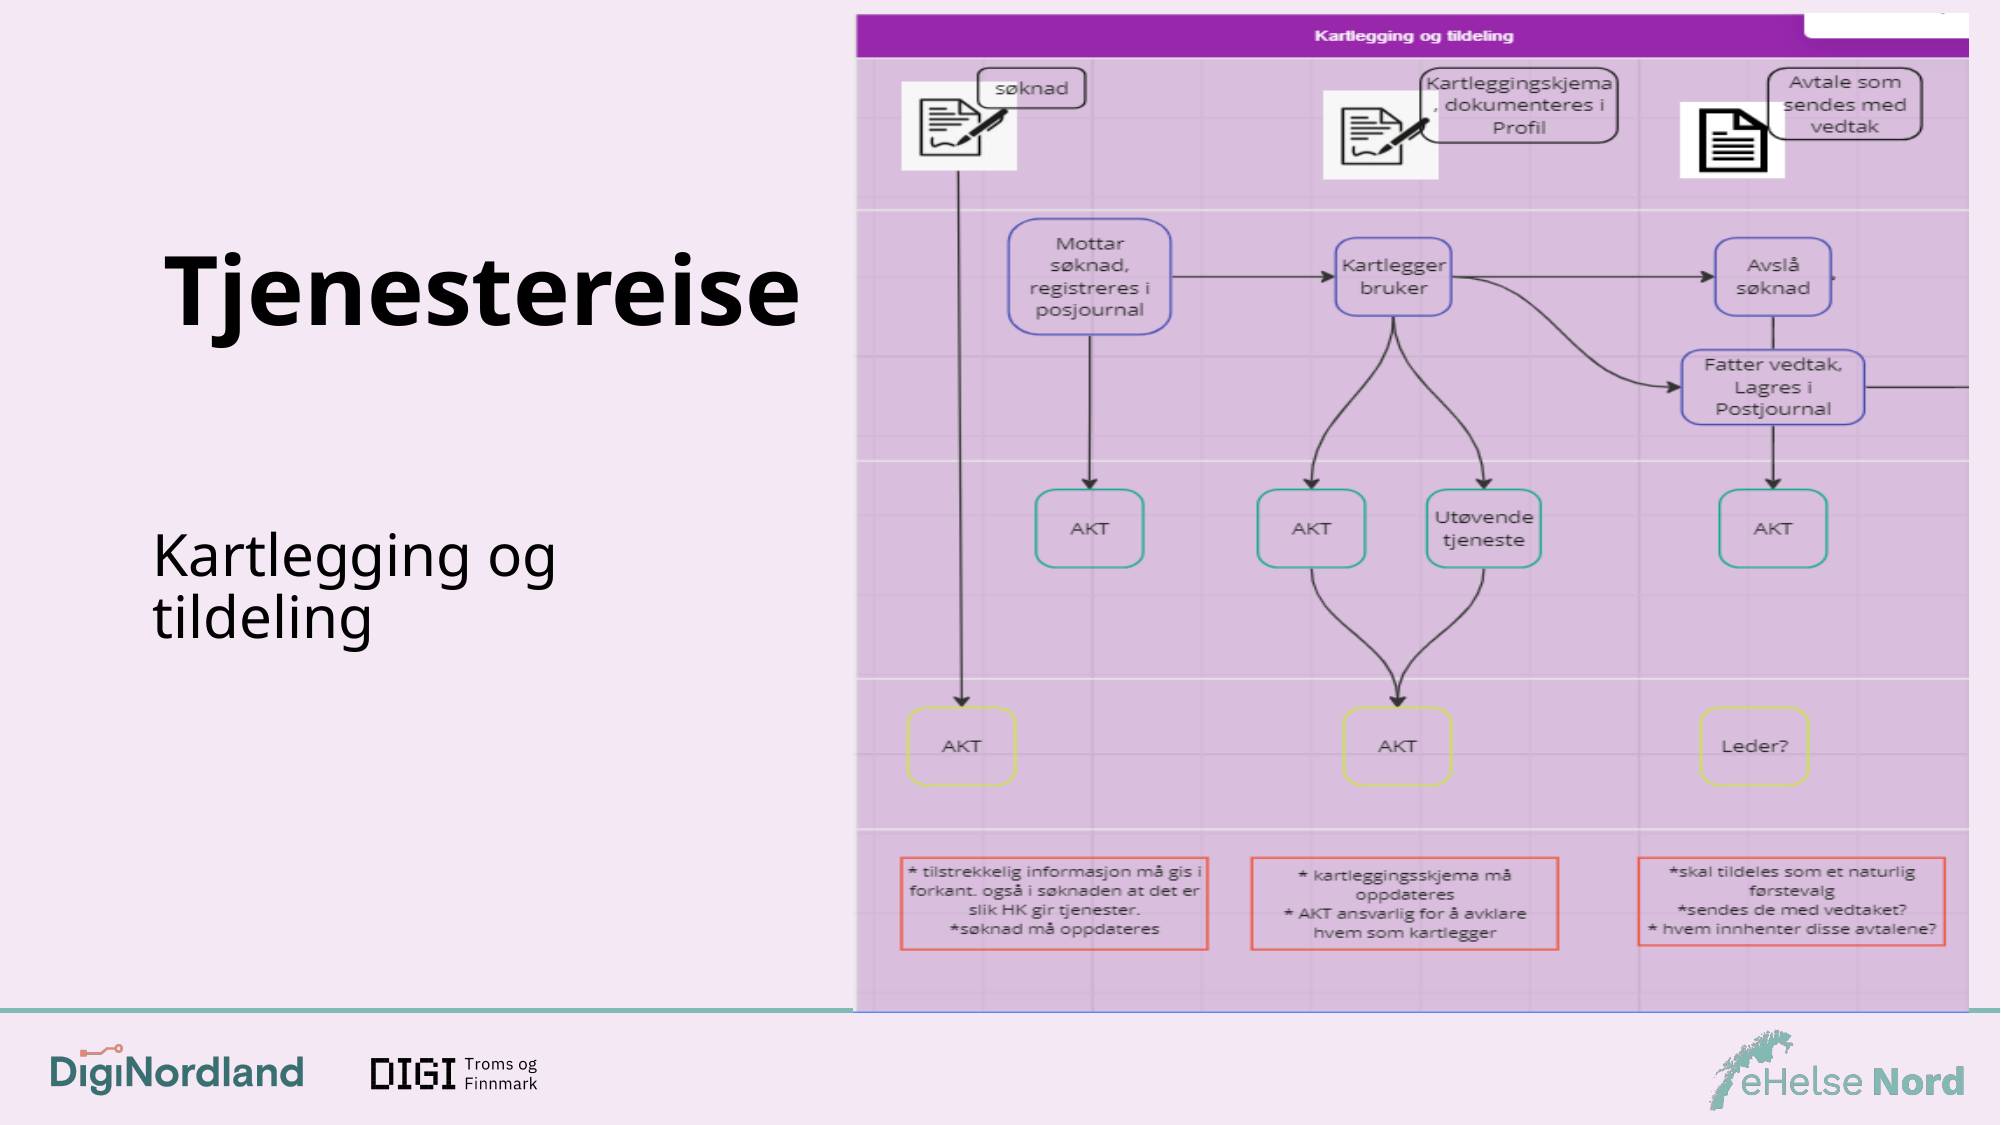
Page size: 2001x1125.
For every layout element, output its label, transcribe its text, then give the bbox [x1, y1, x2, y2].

picture [0, 993, 353, 1125]
list Kartlegging og tildeling [137, 427, 783, 963]
picture [371, 1026, 539, 1115]
picture [1700, 1028, 1976, 1112]
picture [853, 13, 1969, 1013]
title Tjenestereise [148, 206, 826, 469]
